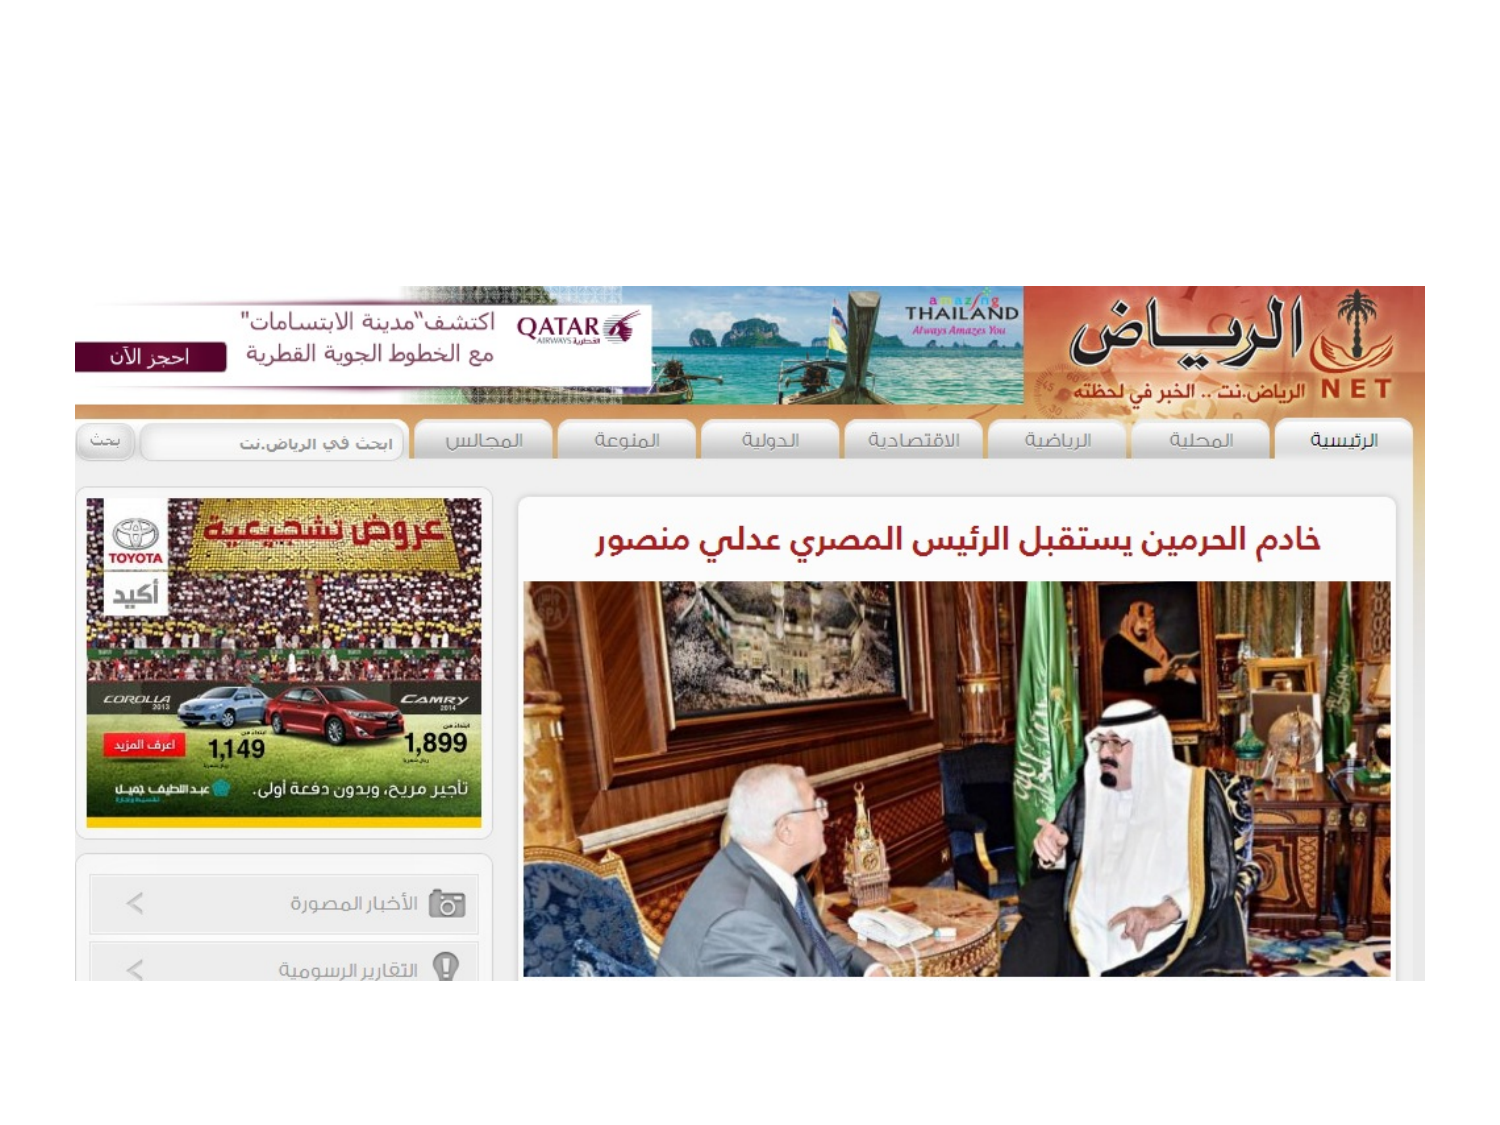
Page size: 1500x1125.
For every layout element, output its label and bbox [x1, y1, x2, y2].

list [74, 286, 1426, 981]
